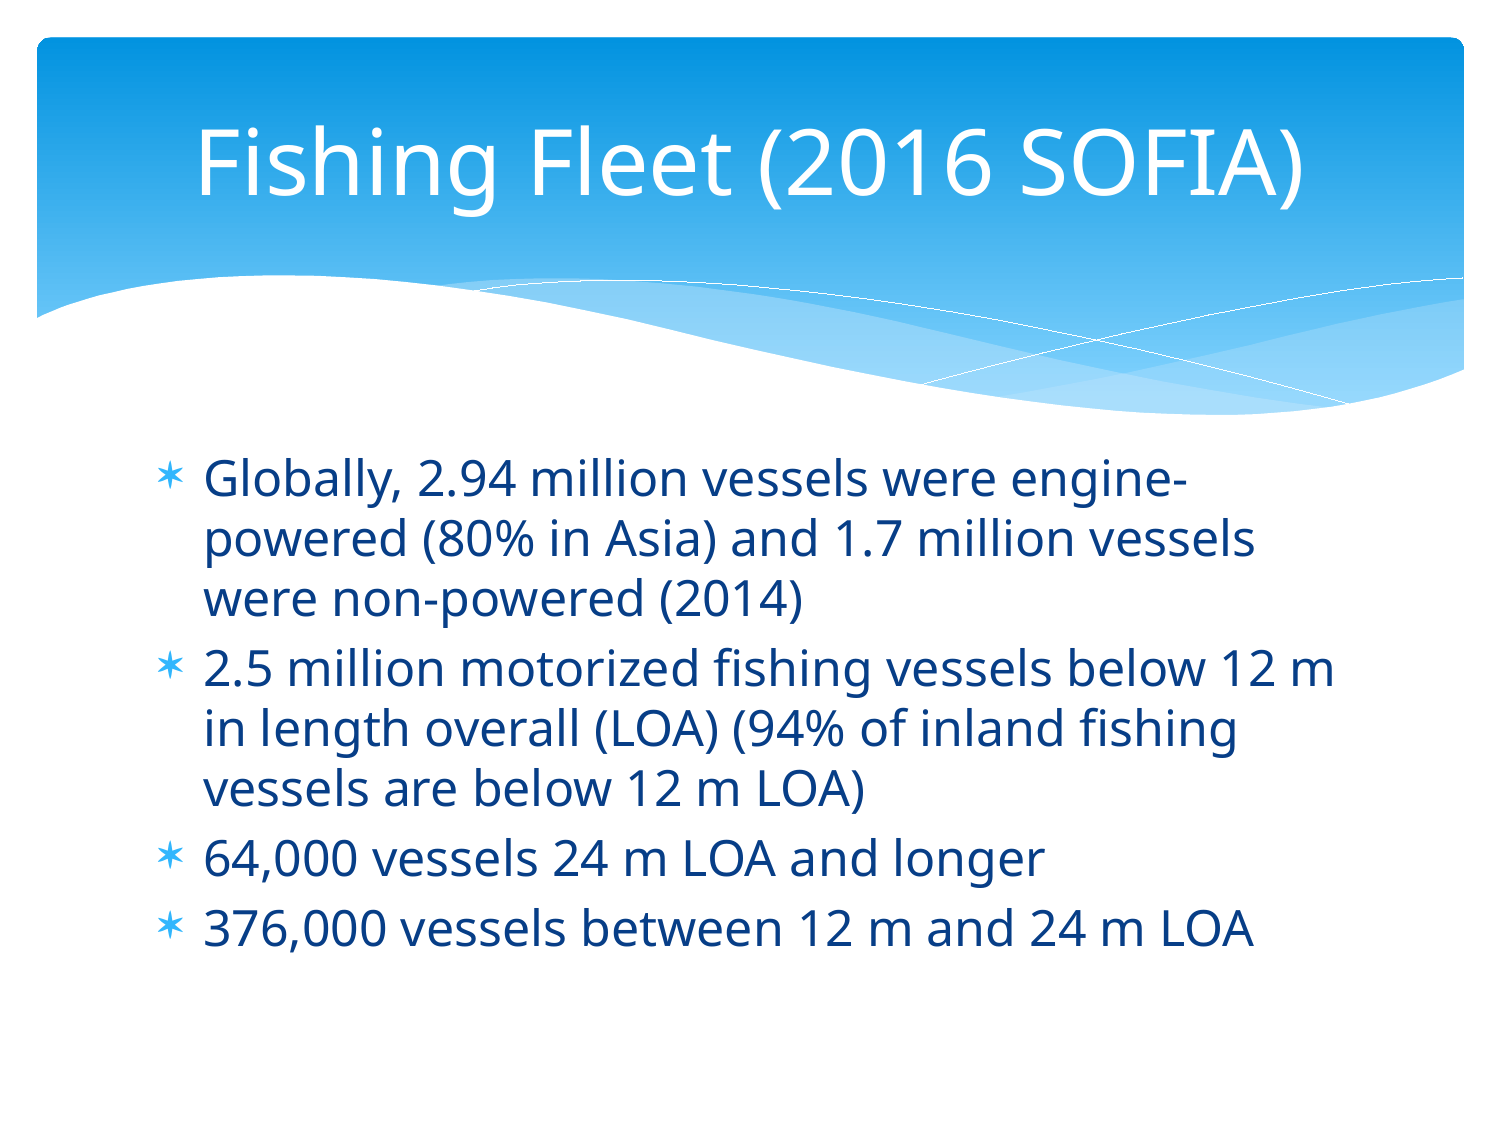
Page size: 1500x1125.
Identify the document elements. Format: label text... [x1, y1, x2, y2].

list Globally, 2.94 million vessels were engine-powered (80% in Asia) and 1.7 million vessels were non-powered (2014) 2.5 million motorized fishing vessels below 12 m in length overall (LOA) (94% of inland fishing vessels are below 12 m LOA) 64,000 vessels 24 m LOA and longer 376,000 vessels between 12 m and 24 m LOA [143, 438, 1359, 1005]
title Fishing Fleet (2016 SOFIA) [75, 55, 1425, 261]
